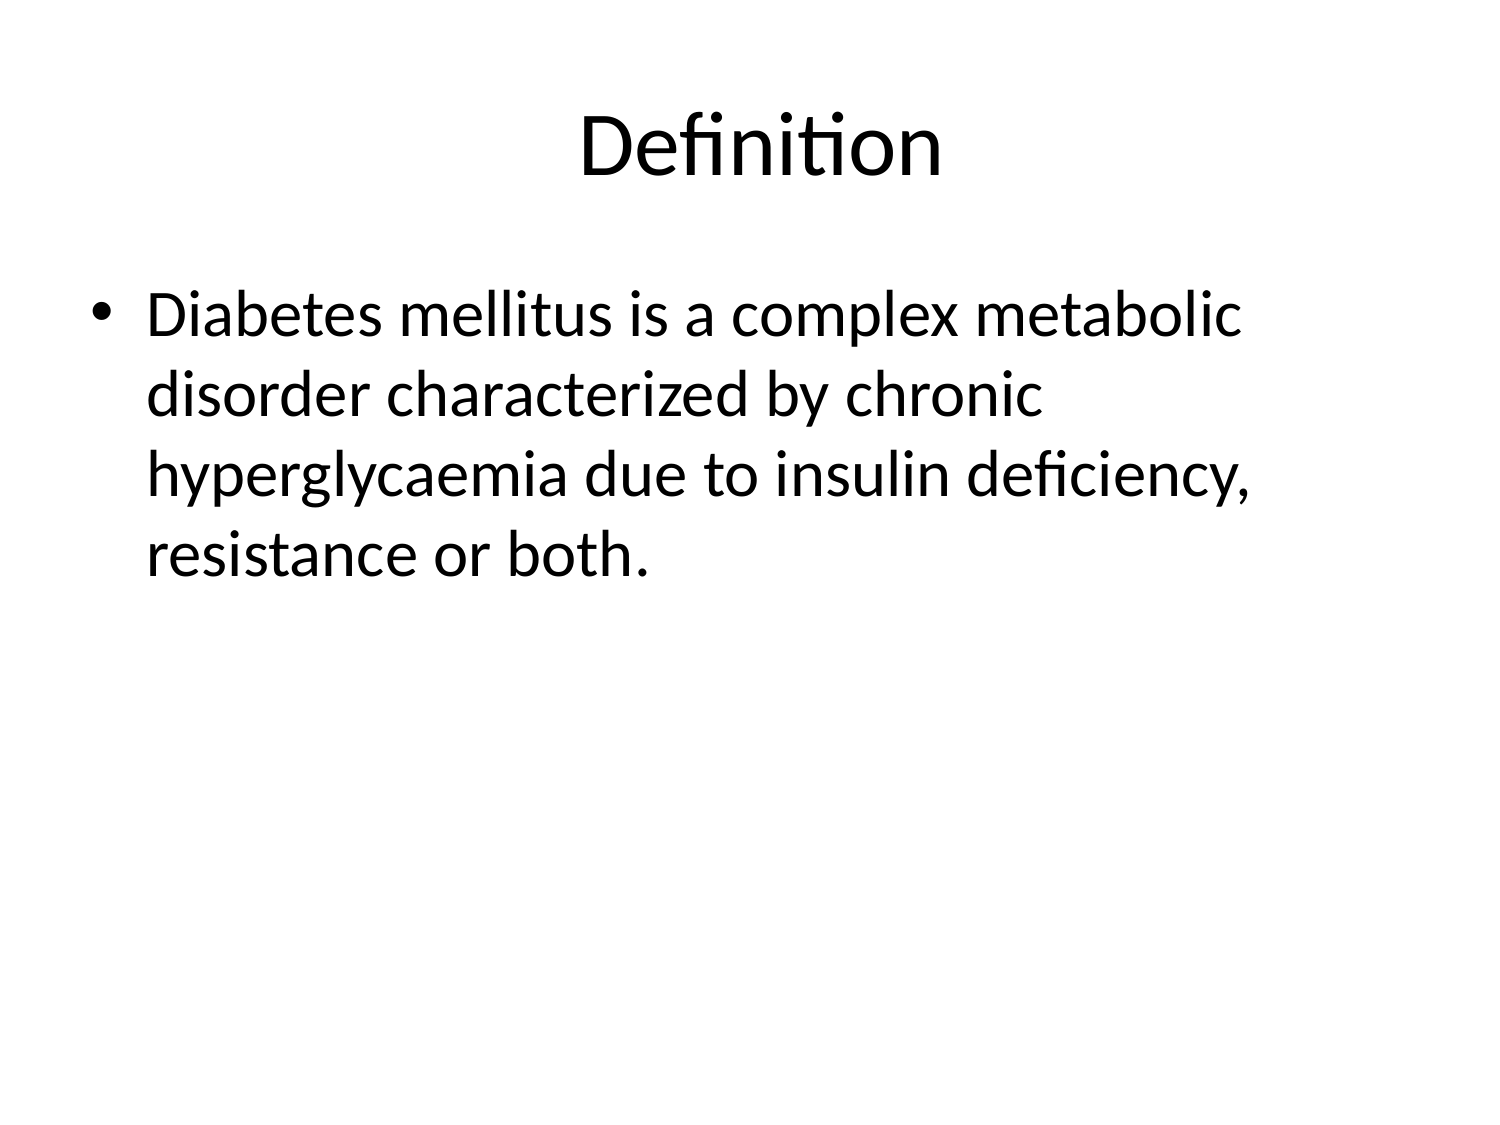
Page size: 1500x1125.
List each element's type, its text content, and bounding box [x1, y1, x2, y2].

list Diabetes mellitus is a complex metabolic disorder characterized by chronic hyperglycaemia due to insulin deficiency, resistance or both. [75, 262, 1425, 1005]
title Definition [75, 45, 1425, 233]
